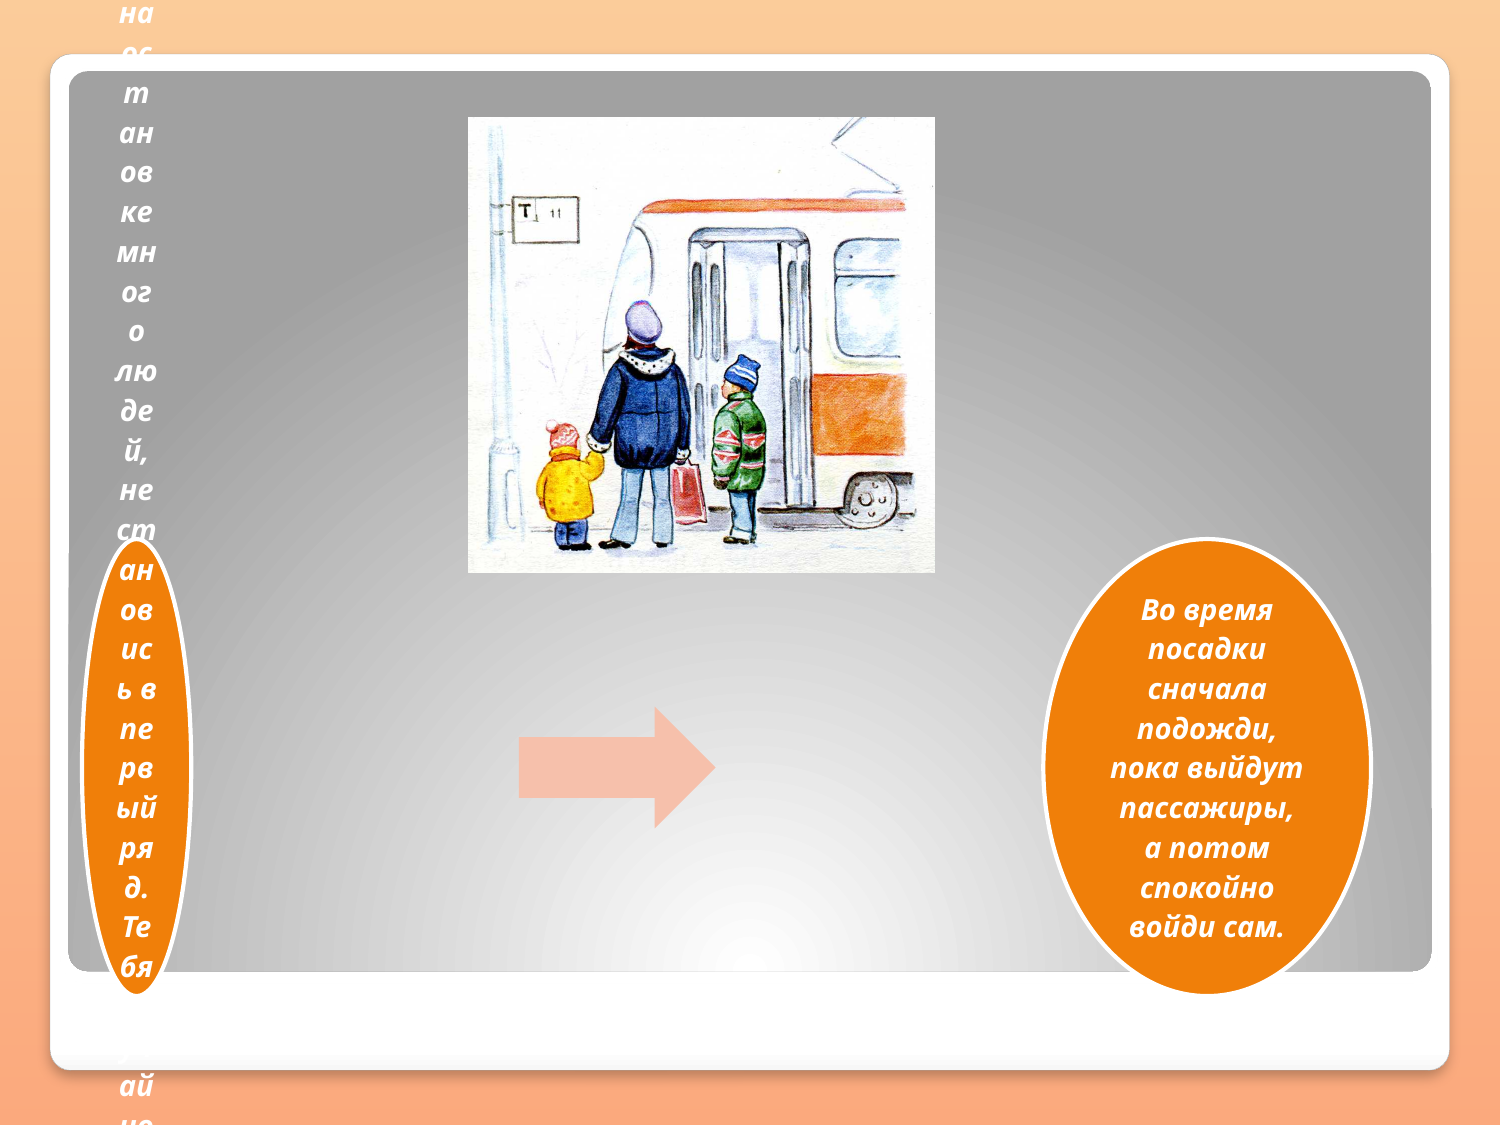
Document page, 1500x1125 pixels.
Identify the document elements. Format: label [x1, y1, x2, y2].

text_box [81, 538, 1372, 997]
list [468, 116, 935, 538]
